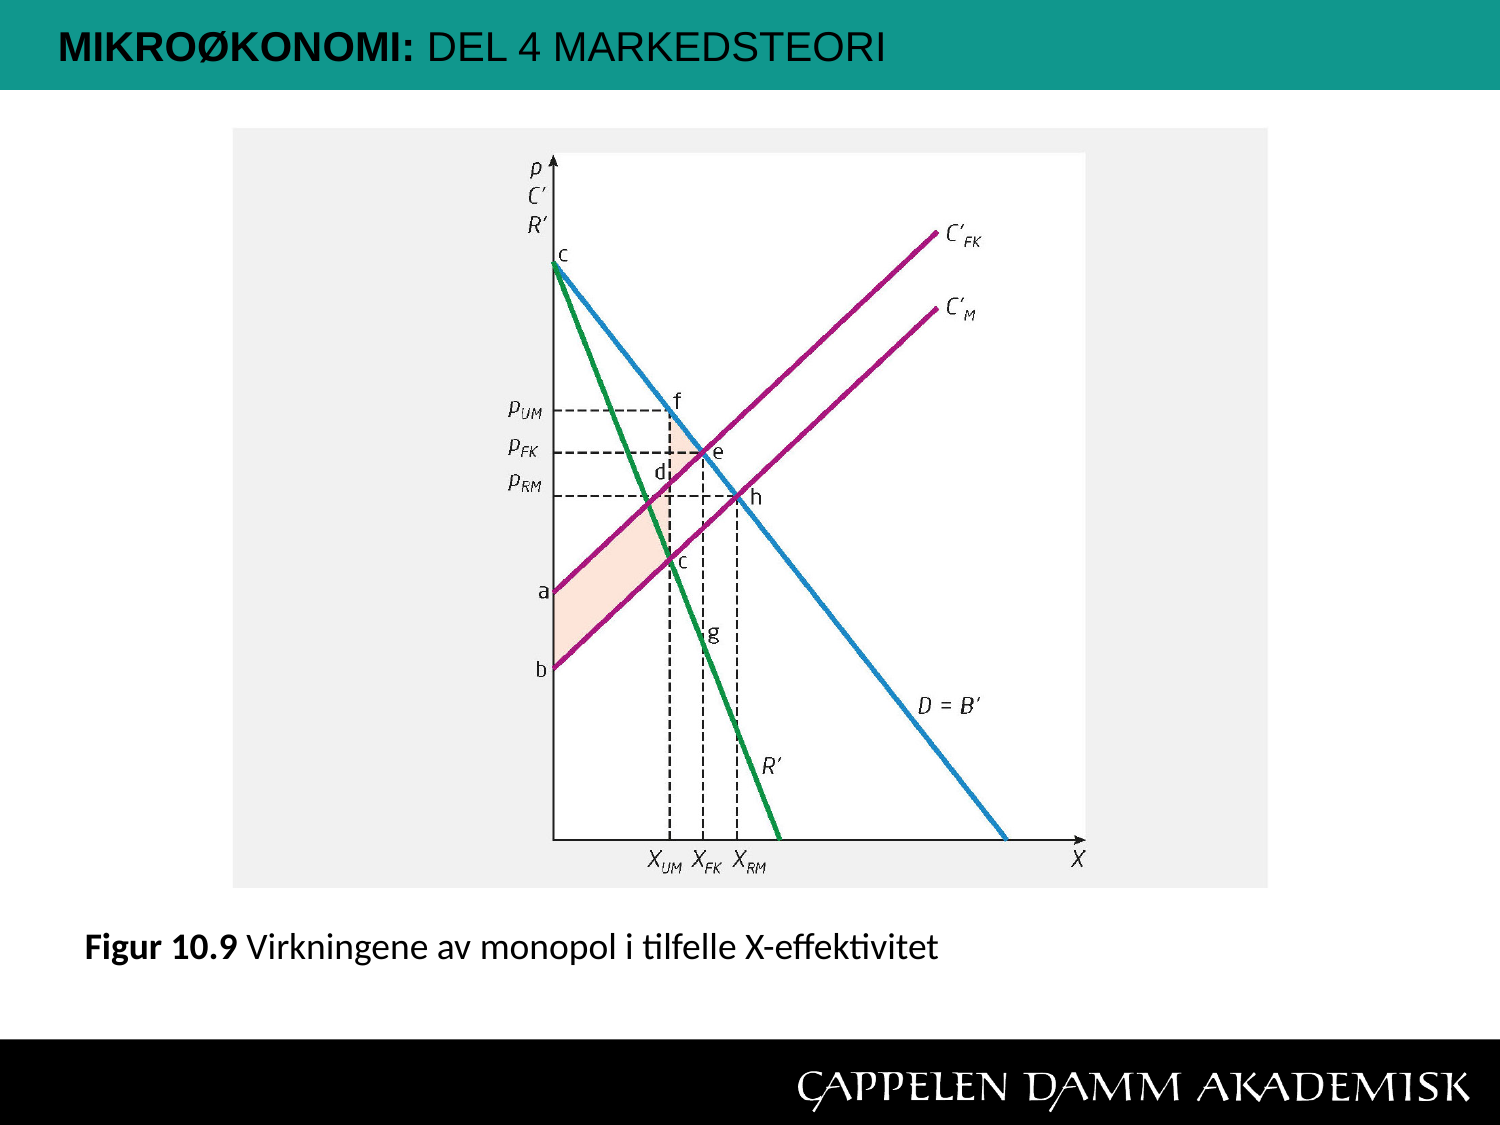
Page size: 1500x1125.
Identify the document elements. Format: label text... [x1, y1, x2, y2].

picture [231, 126, 1269, 888]
picture [797, 1070, 1471, 1113]
text_box Figur 10.9 Virkningene av monopol i tilfelle X-effektivitet [70, 914, 1430, 975]
